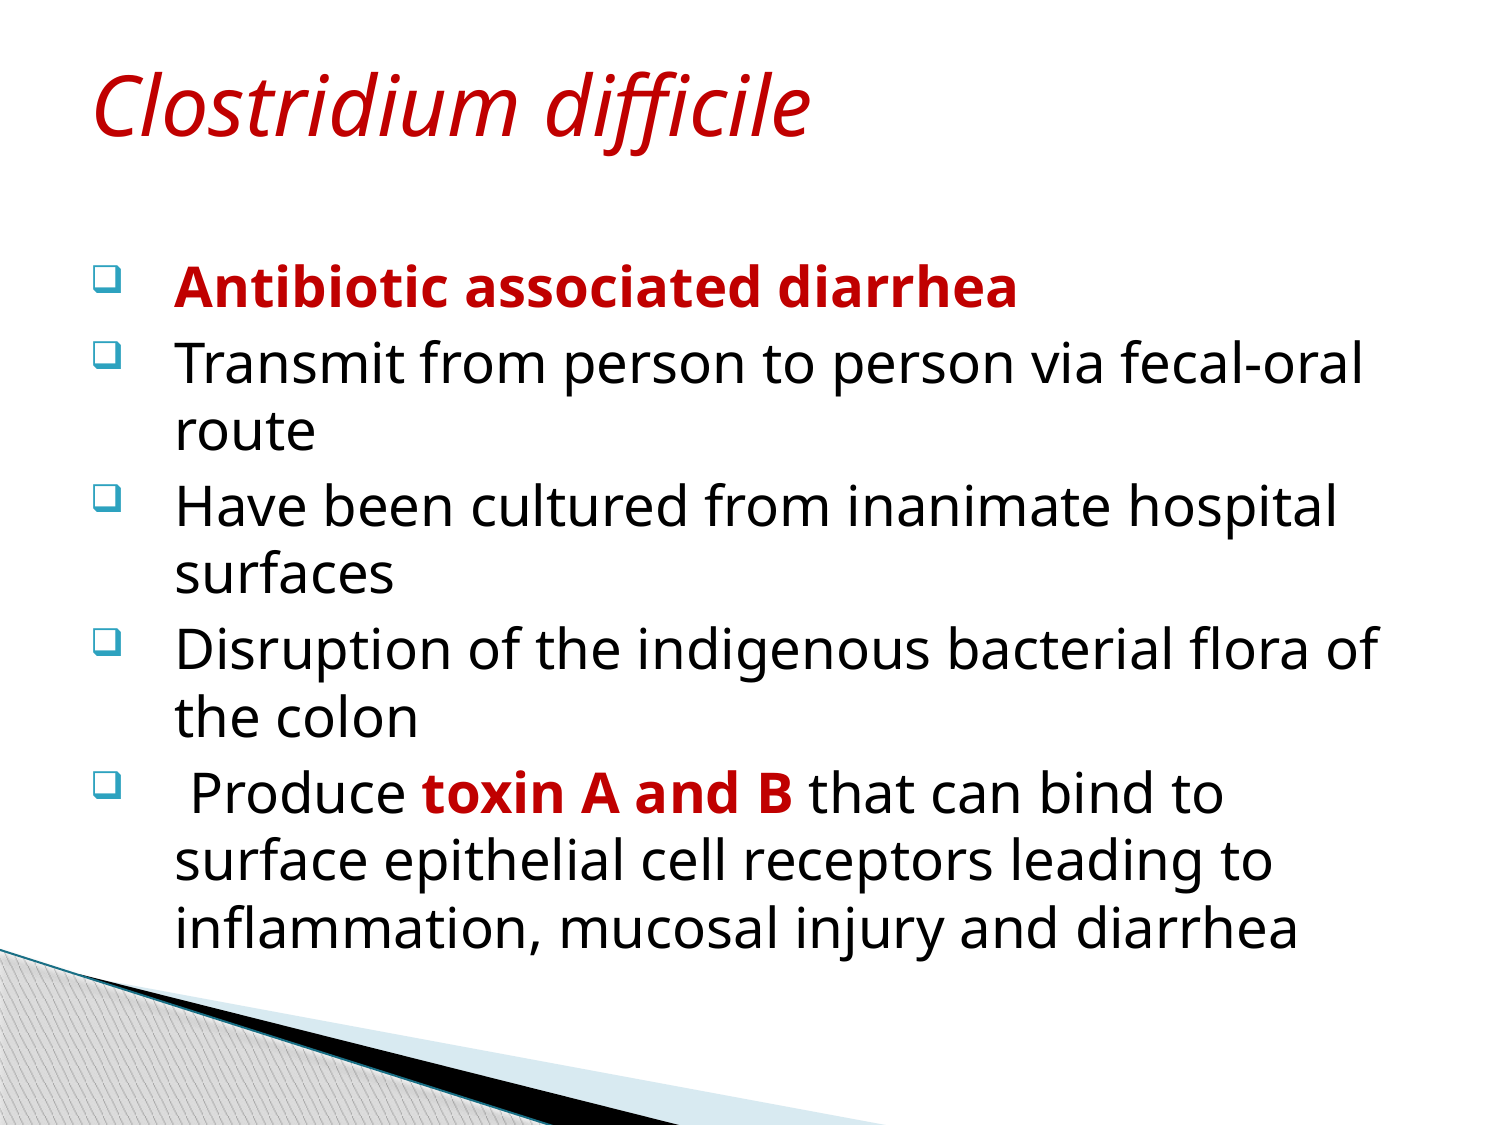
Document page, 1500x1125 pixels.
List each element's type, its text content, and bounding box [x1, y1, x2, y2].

title Clostridium difficile [75, 45, 1425, 233]
list Antibiotic associated diarrhea Transmit from person to person via fecal-oral route Have been cultured from inanimate hospital surfaces Disruption of the indigenous bacterial flora of the colon Produce toxin A and B that can bind to surface epithelial cell receptors leading to inflammation, mucosal injury and diarrhea [74, 243, 1421, 982]
